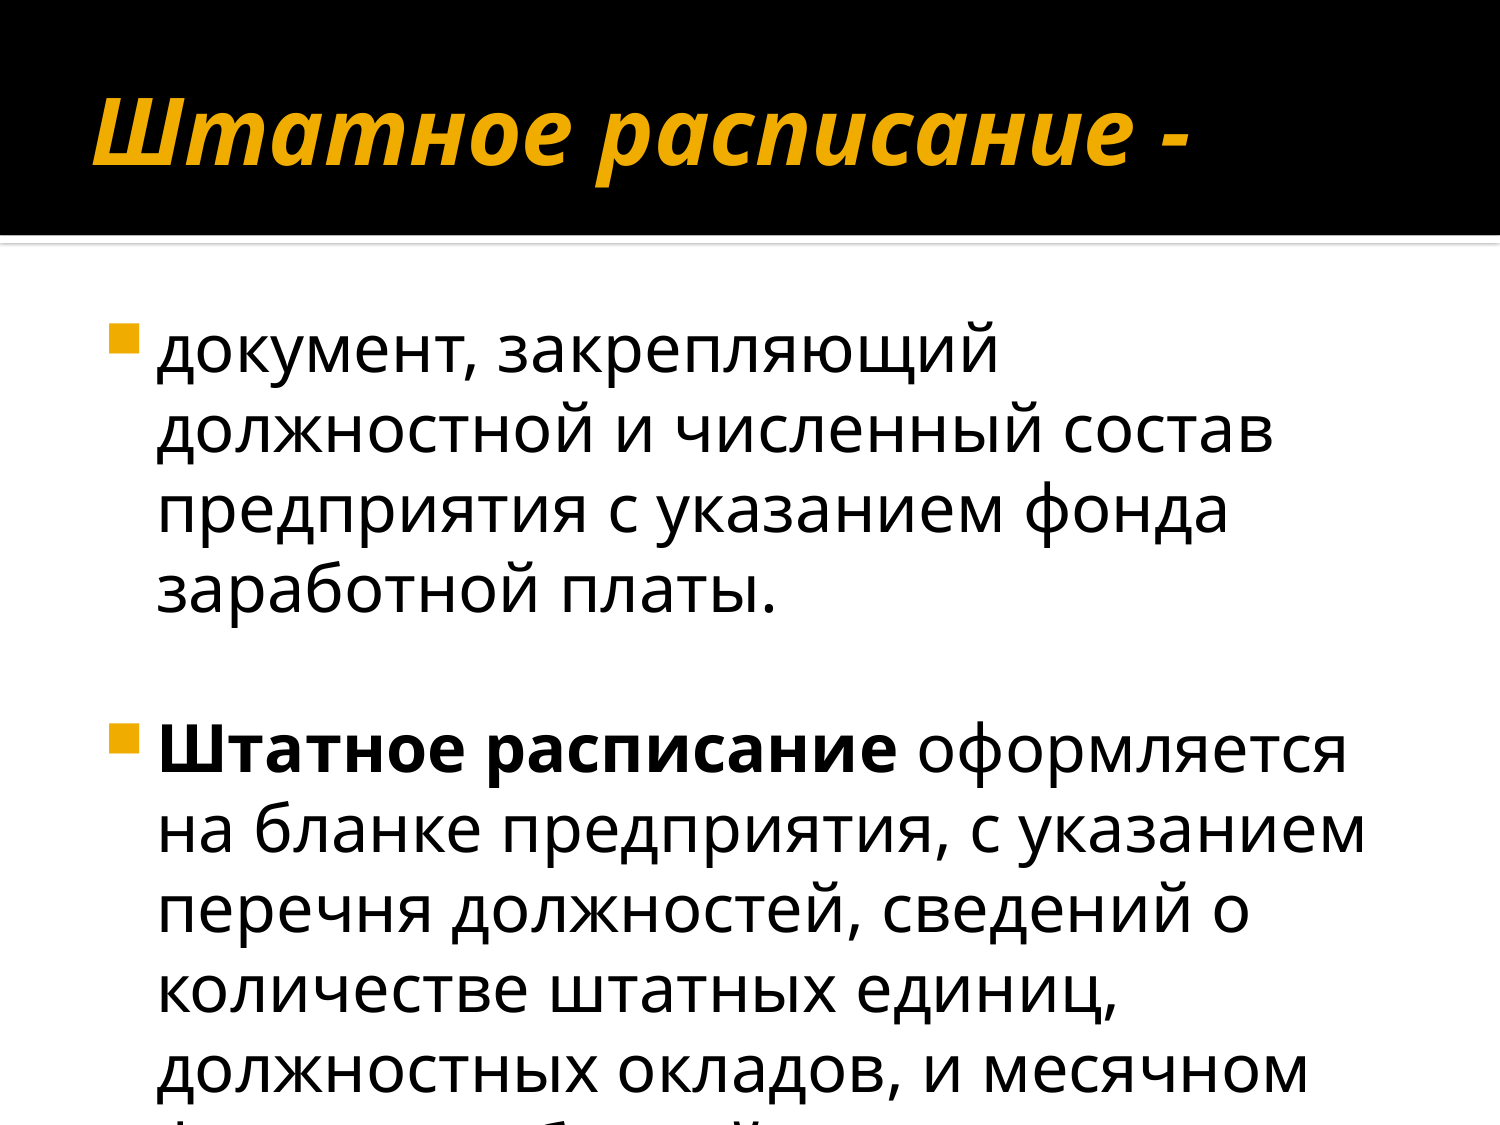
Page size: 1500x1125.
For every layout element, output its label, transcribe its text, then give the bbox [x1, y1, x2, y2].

title Штатное расписание - [75, 25, 1425, 231]
list документ, закрепляющий должностной и численный состав предприятия с указанием фонда заработной платы. Штатное расписание оформляется на бланке предприятия, с указанием перечня должностей, сведений о количестве штатных единиц, должностных окладов, и месячном фонде заработной платы. [75, 291, 1425, 1050]
